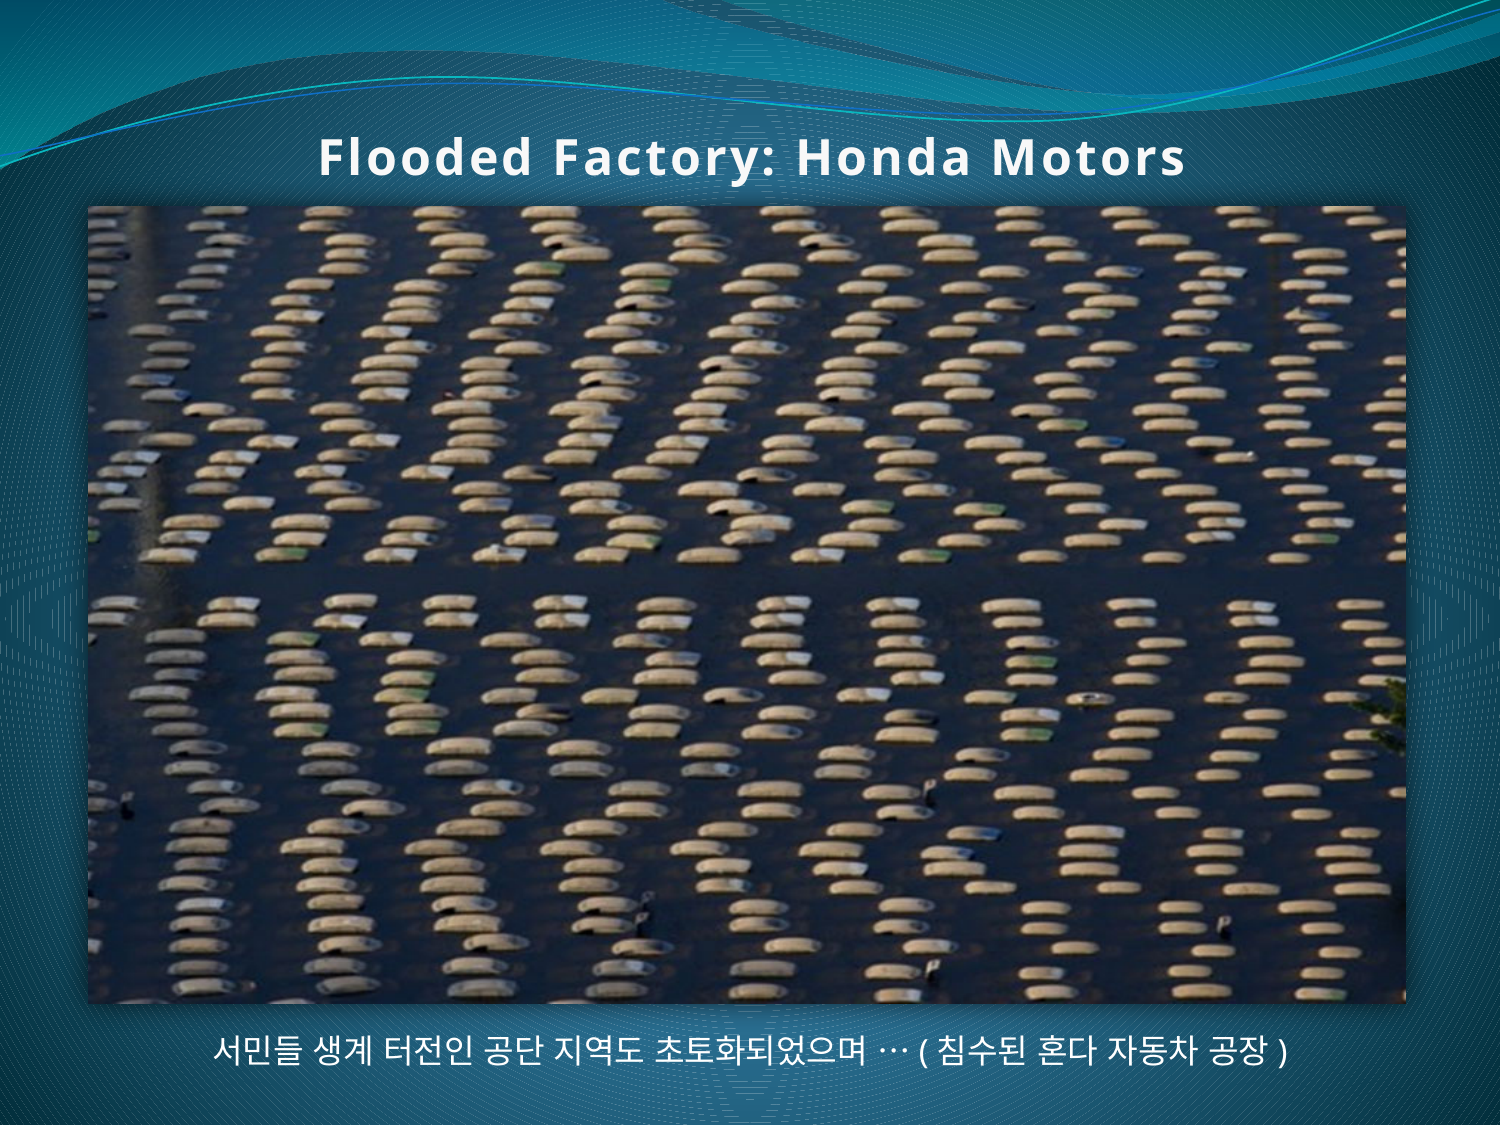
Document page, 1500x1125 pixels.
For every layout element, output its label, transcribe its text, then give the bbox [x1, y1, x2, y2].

text_box Flooded Factory: Honda Motors [302, 118, 1201, 193]
text_box 서민들 생계 터전인 공단 지역도 초토화되었으며 …(침수된 혼다 자동차 공장) [88, 1023, 1412, 1078]
picture [88, 206, 1406, 1005]
